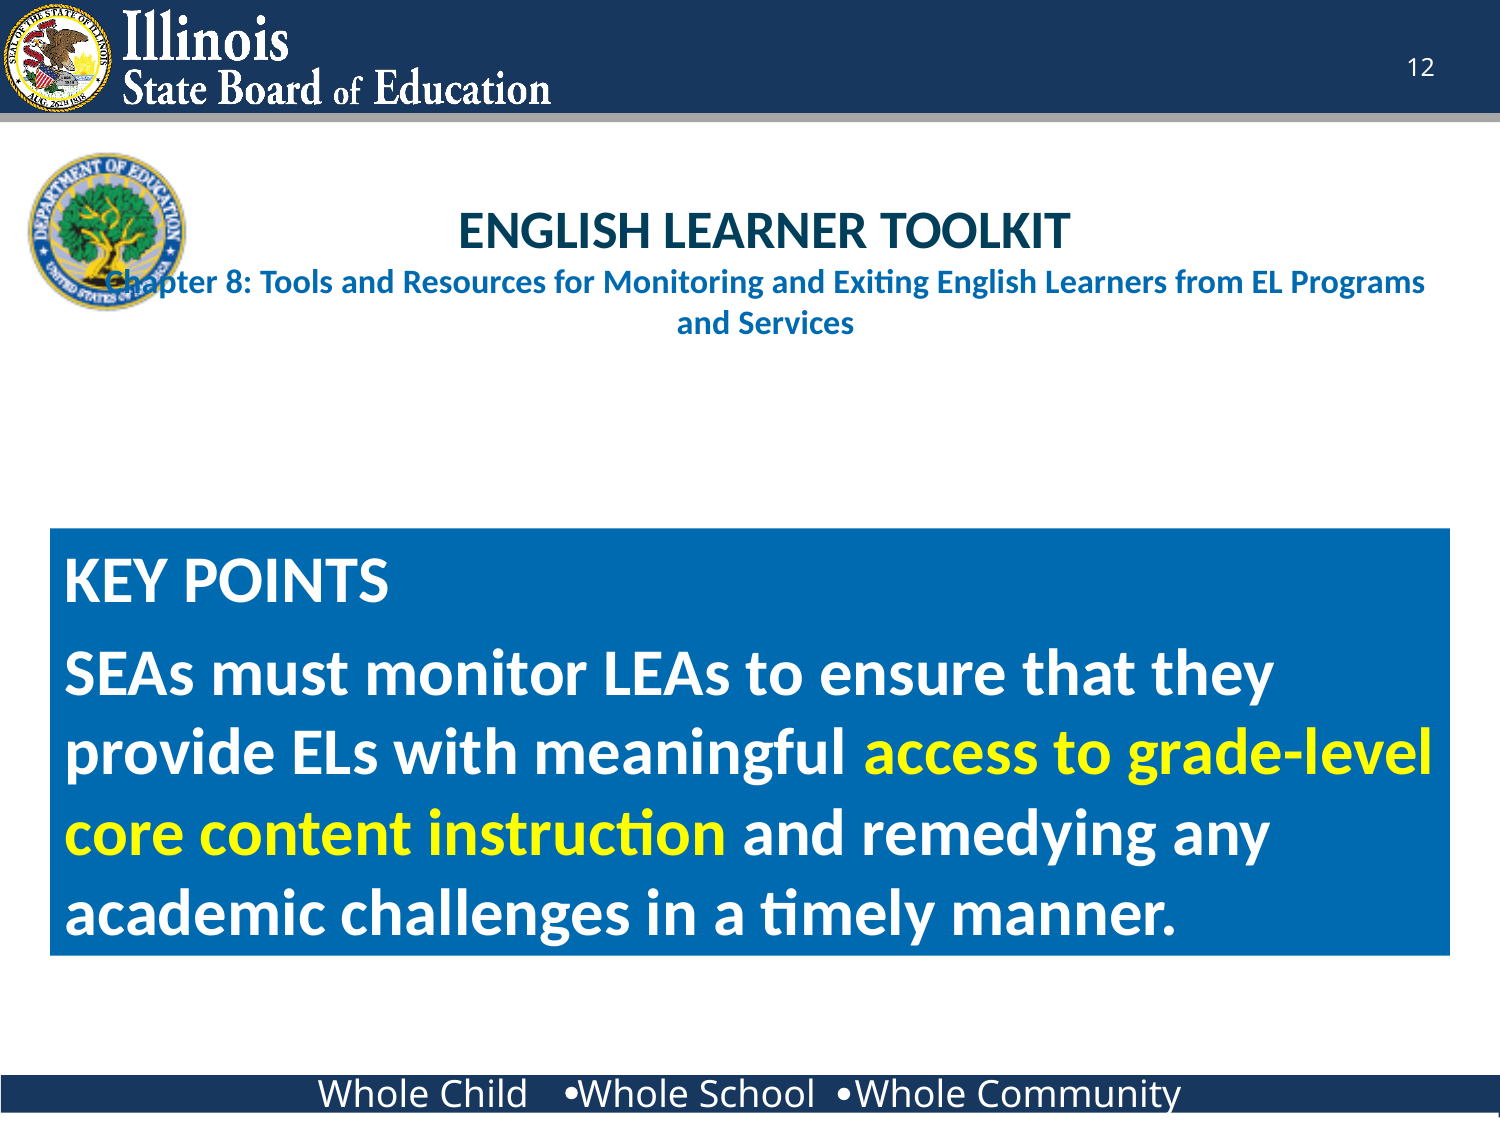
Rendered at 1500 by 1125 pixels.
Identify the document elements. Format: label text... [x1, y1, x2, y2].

picture [12, 137, 204, 327]
picture [0, 0, 559, 118]
text_box KEY POINTS SEAs must monitor LEAs to ensure that they provide ELs with meaningful access to grade-level core content instruction and remedying any academic challenges in a timely manner. [50, 528, 1450, 956]
slide_number 12 [1312, 37, 1450, 100]
title ENGLISH LEARNER TOOLKIT Chapter 8: Tools and Resources for Monitoring and Exiting English Learners from EL Programs and Services [71, 187, 1460, 350]
